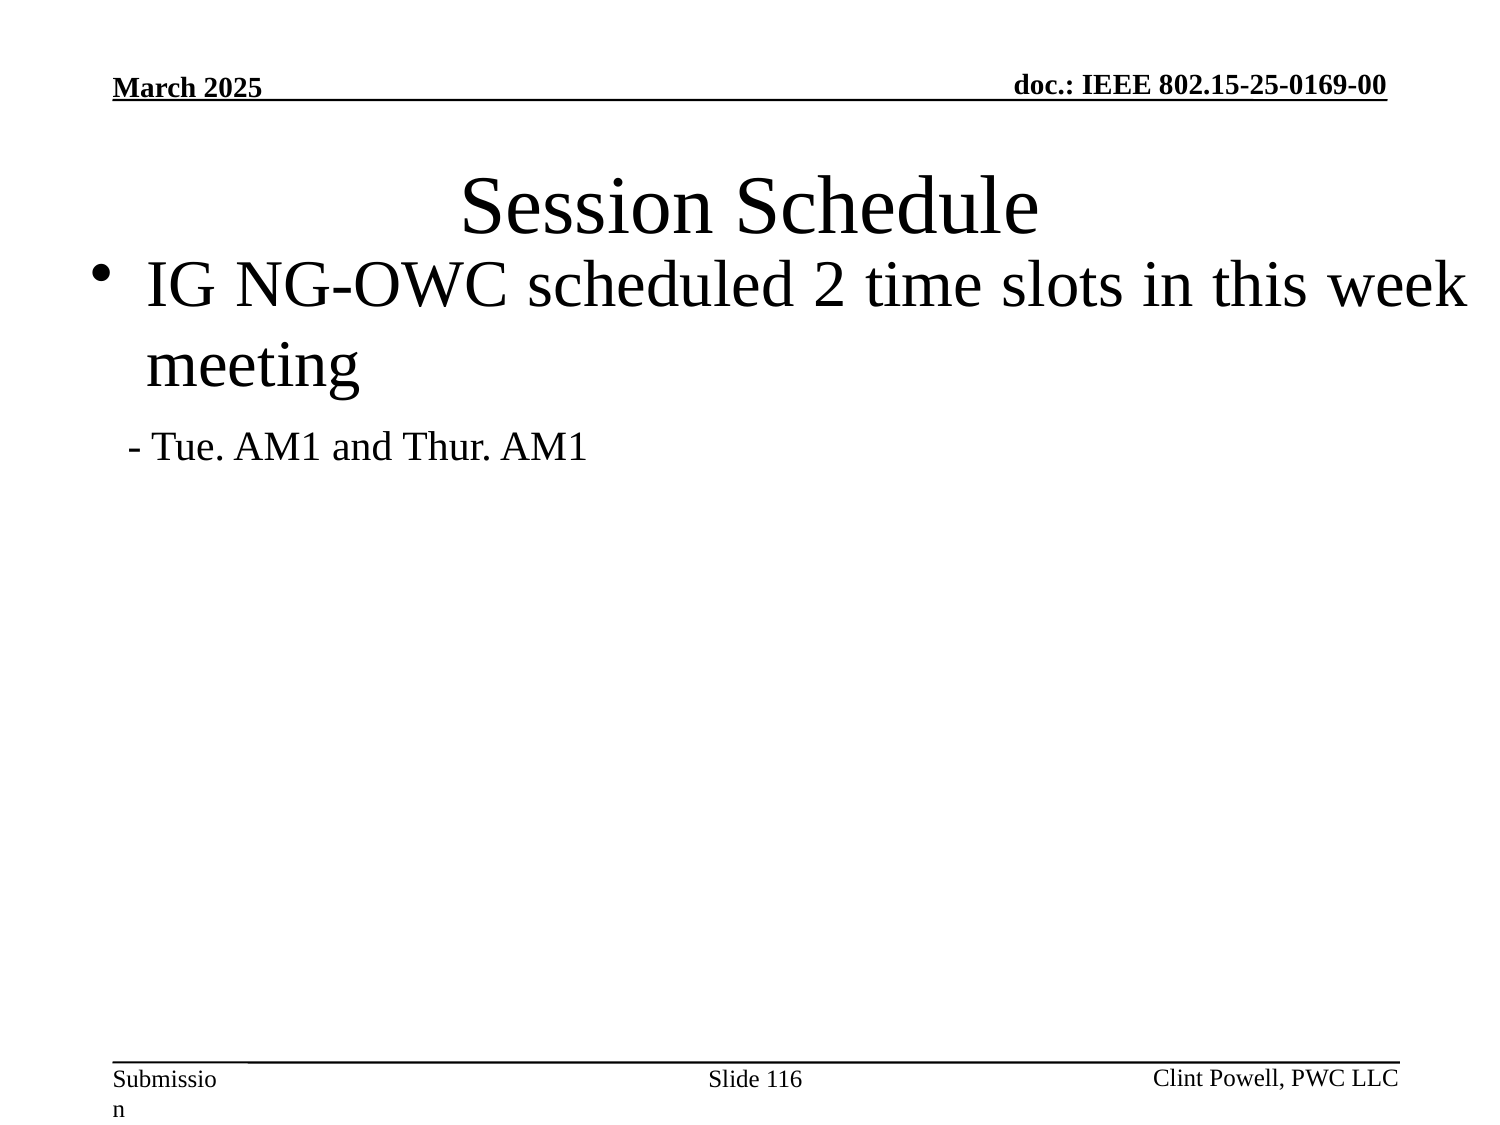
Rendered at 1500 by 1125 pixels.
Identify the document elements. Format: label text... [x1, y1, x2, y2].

list IG NG-OWC scheduled 2 time slots in this week meeting - Tue. AM1 and Thur. AM1 [75, 232, 1486, 1040]
text_box Slide 116 [693, 1055, 831, 1093]
title Session Schedule [112, 112, 1388, 232]
